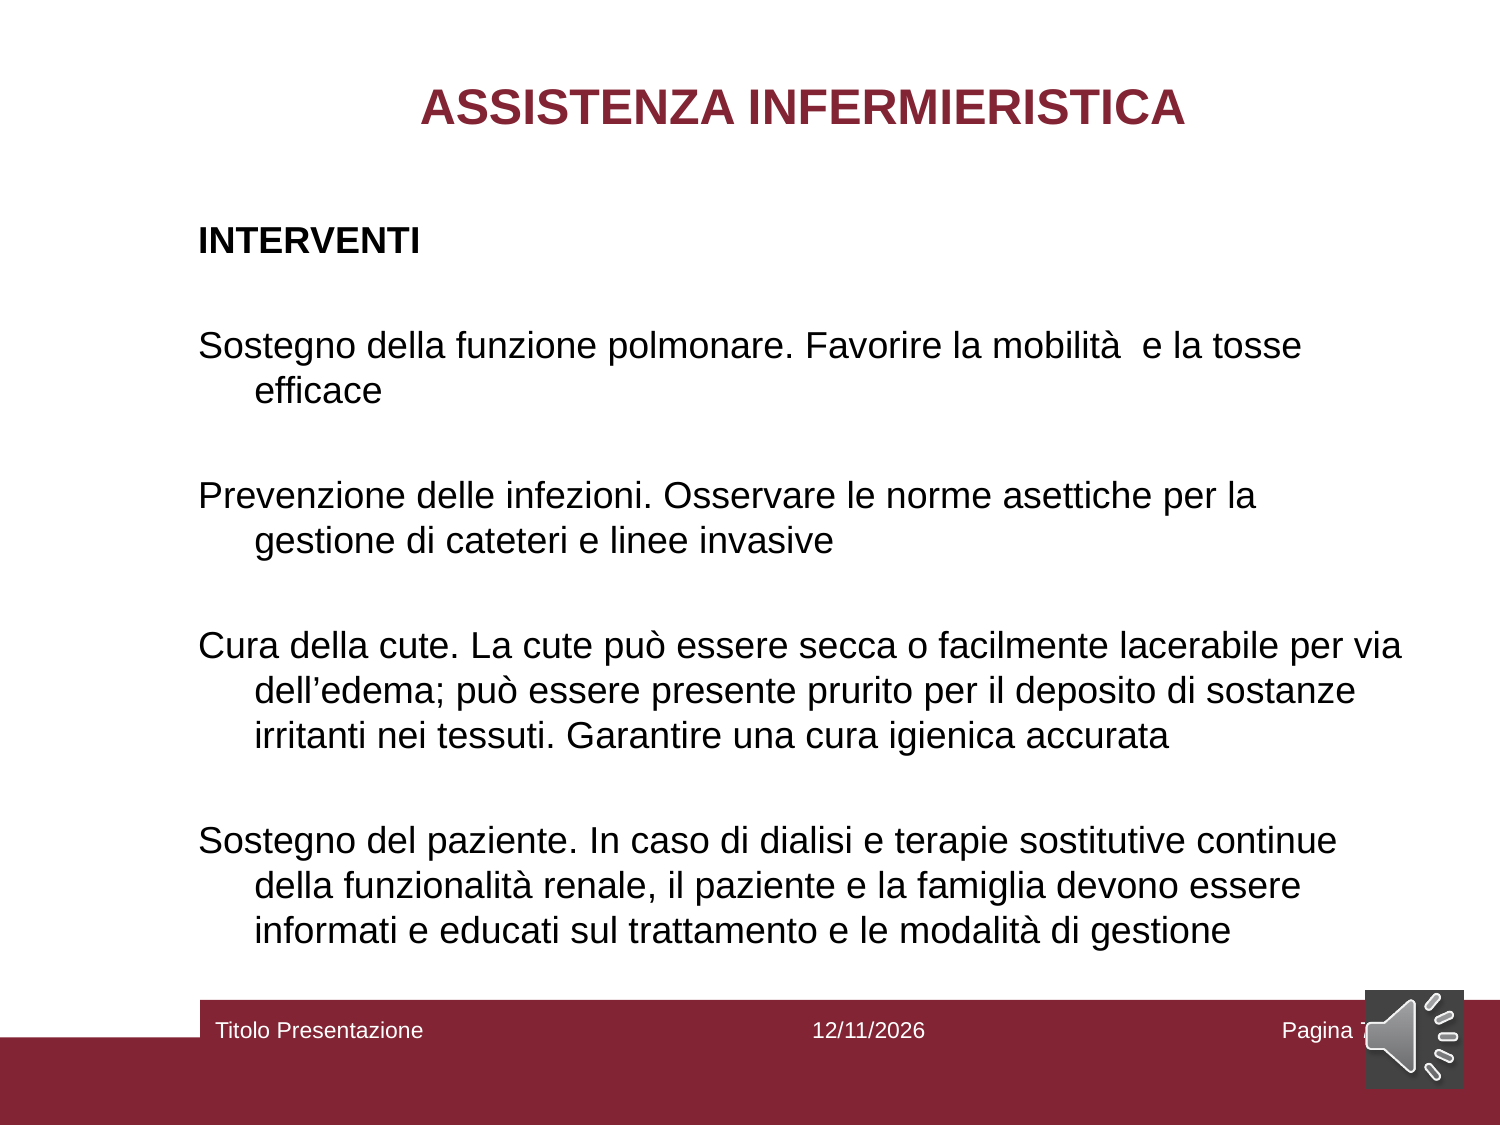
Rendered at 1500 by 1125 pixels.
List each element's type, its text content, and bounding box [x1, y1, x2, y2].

title ASSISTENZA INFERMIERISTICA [182, 66, 1424, 151]
list INTERVENTI Sostegno della funzione polmonare. Favorire la mobilità e la tosse efficace Prevenzione delle infezioni. Osservare le norme asettiche per la gestione di cateteri e linee invasive Cura della cute. La cute può essere secca o facilmente lacerabile per via dell’edema; può essere presente prurito per il deposito di sostanze irritanti nei tessuti. Garantire una cura igienica accurata Sostegno del paziente. In caso di dialisi e terapie sostitutive continue della funzionalità renale, il paziente e la famiglia devono essere informati e educati sul trattamento e le modalità di gestione [182, 207, 1424, 963]
slide_number Pagina 7 [1074, 1008, 1359, 1084]
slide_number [712, 1008, 1026, 1084]
footer Titolo Presentazione [199, 1008, 676, 1084]
picture [1364, 989, 1465, 1090]
